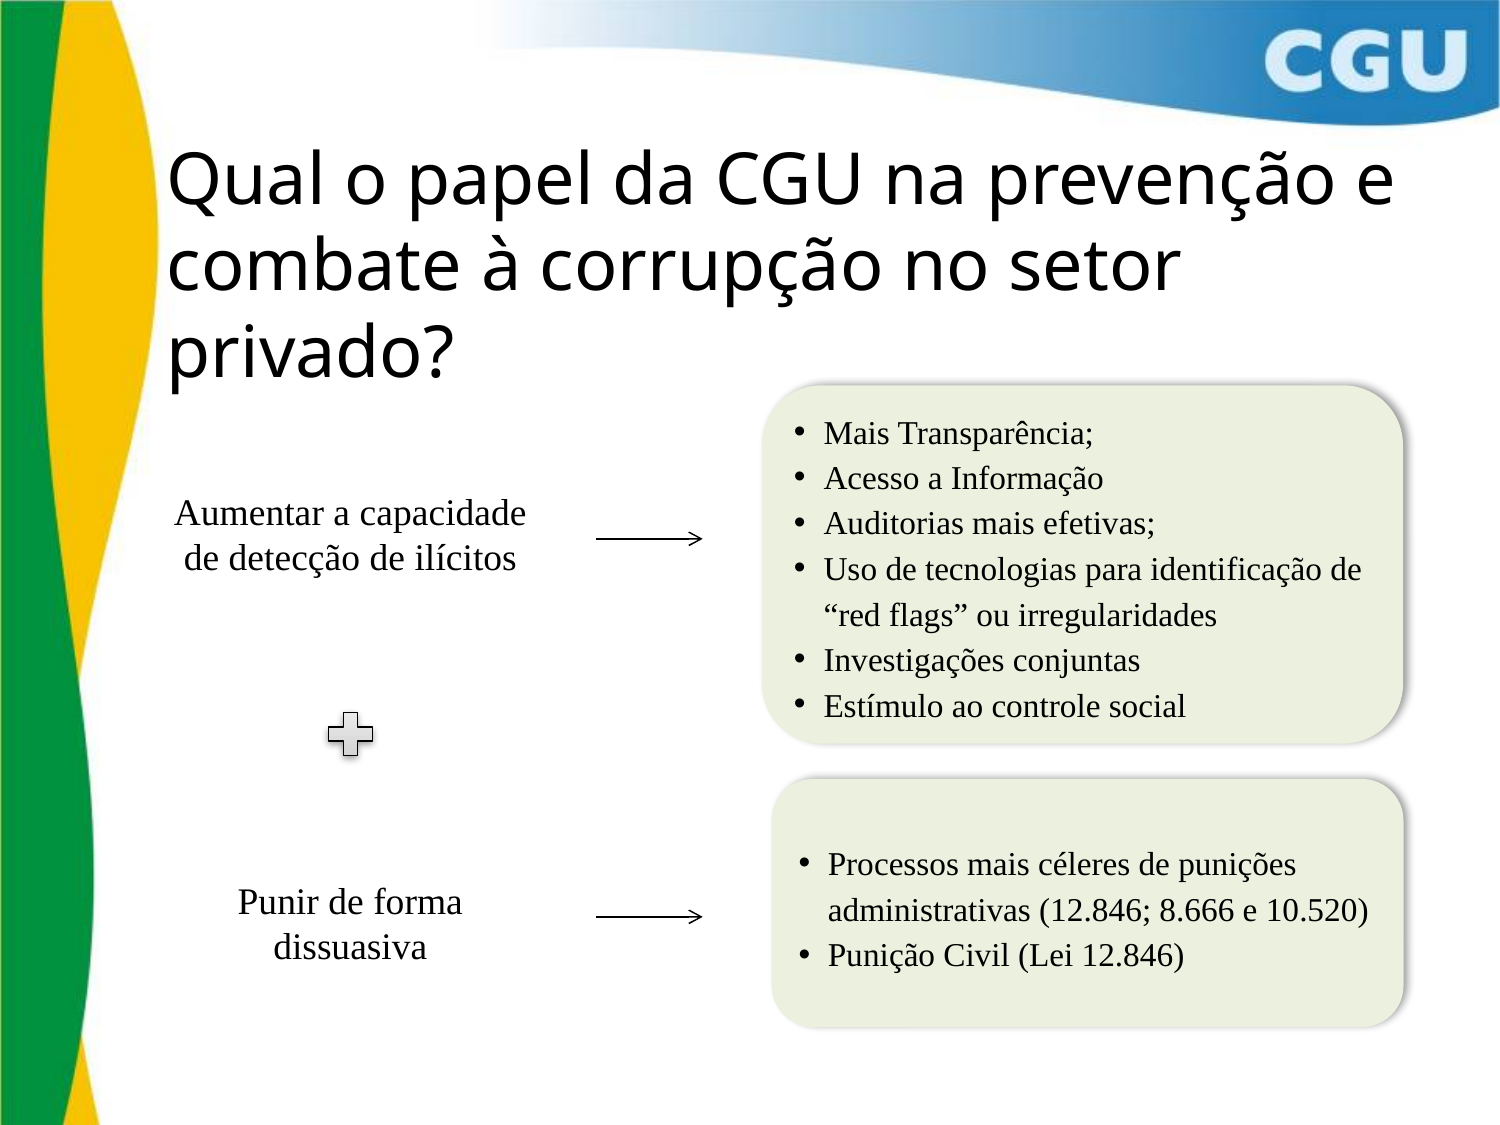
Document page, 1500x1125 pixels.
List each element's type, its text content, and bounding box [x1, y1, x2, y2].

text_box [328, 712, 373, 756]
text_box Processos mais céleres de punições administrativas (12.846; 8.666 e 10.520) Punição Civil (Lei 12.846) [769, 776, 1406, 1030]
text_box Punir de forma dissuasiva [167, 869, 534, 975]
text_box Qual o papel da CGU na prevenção e combate à corrupção no setor privado? [151, 125, 1500, 399]
text_box Aumentar a capacidade de detecção de ilícitos [151, 480, 550, 585]
text_box Mais Transparência; Acesso a Informação Auditorias mais efetivas; Uso de tecnologias para identificação de “red flags” ou irregularidades Investigações conjuntas Estímulo ao controle social [759, 383, 1406, 746]
picture [0, 0, 1500, 1125]
